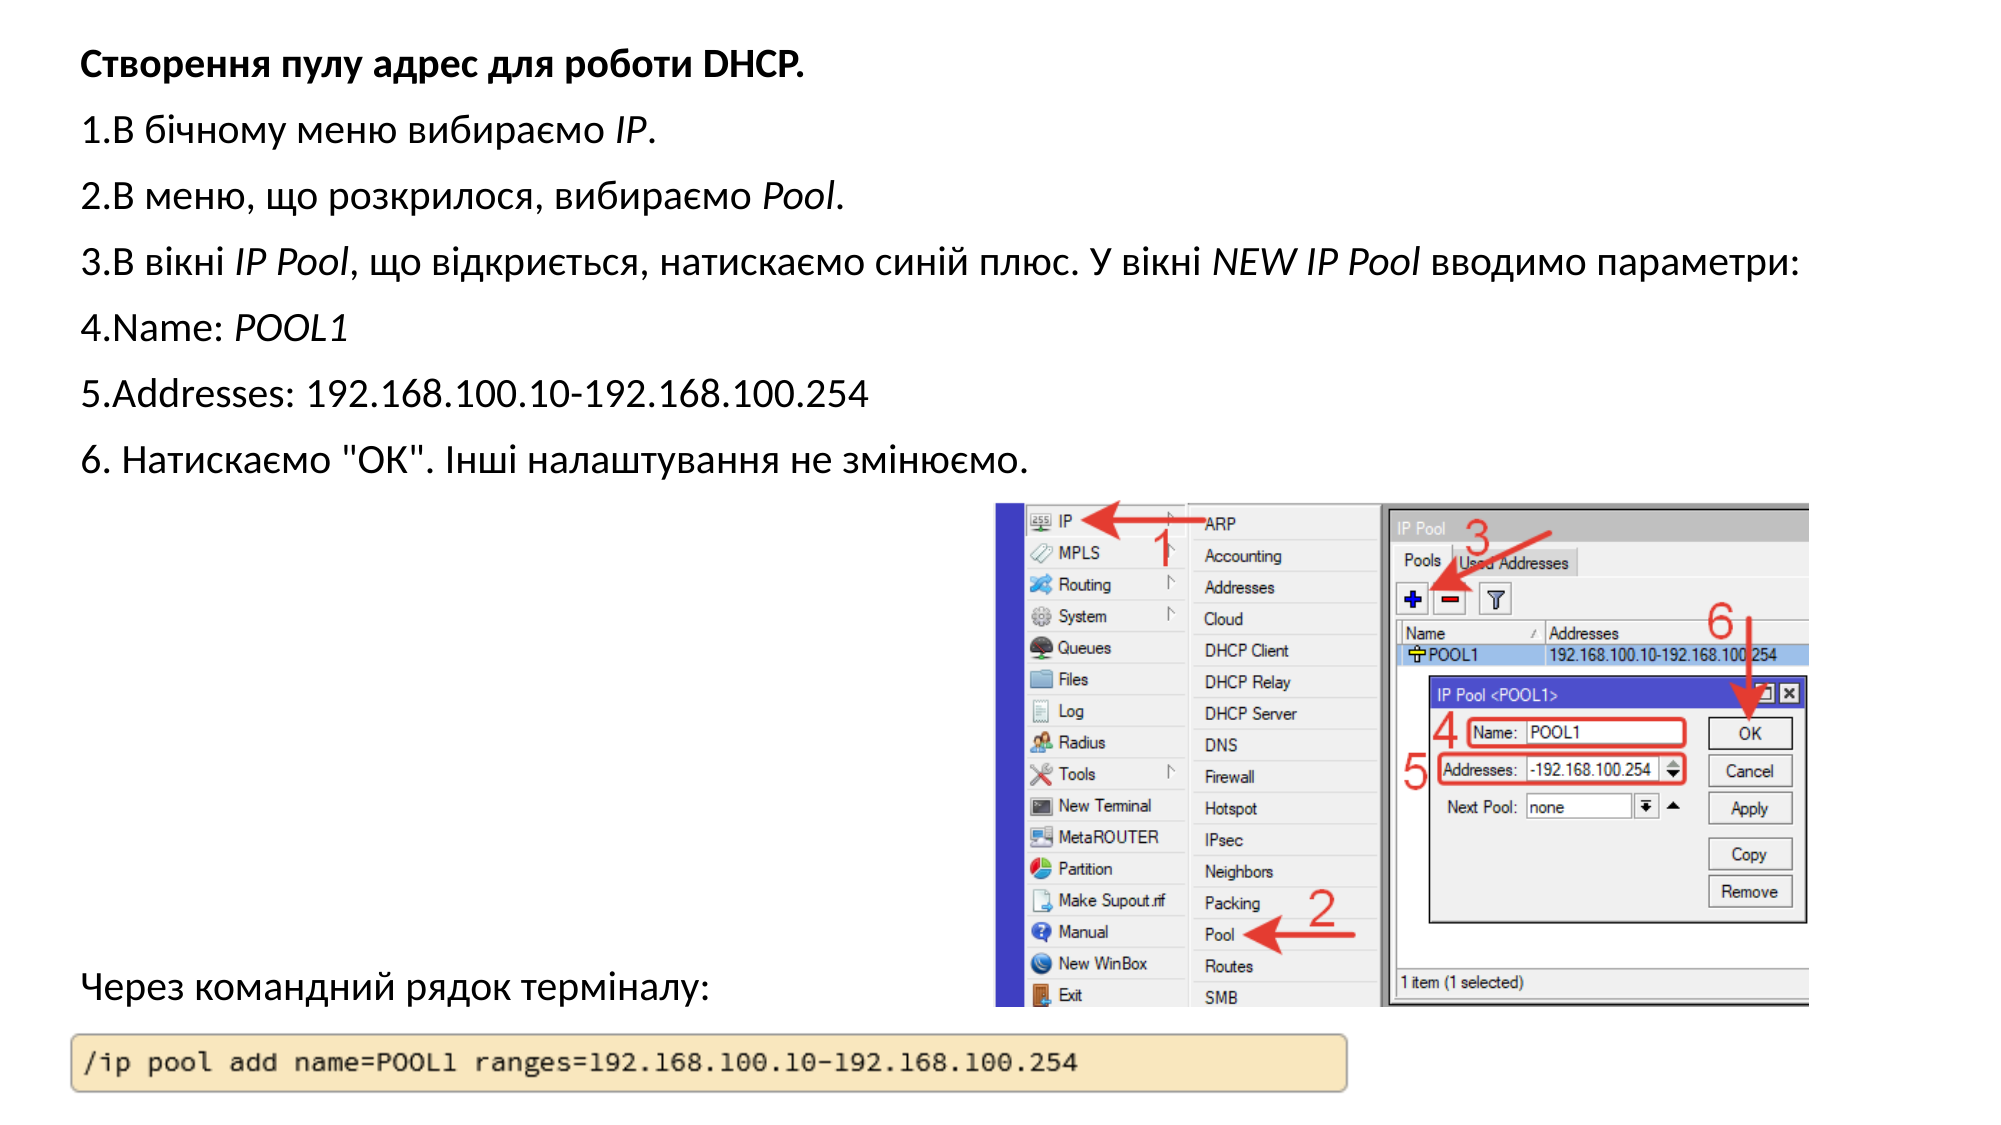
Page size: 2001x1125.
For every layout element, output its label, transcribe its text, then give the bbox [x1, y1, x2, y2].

list Створення пулу адрес для роботи DHCP. 1.В бічному меню вибираємо IP. 2.В меню, що розкрилося, вибираємо Pool. 3.В вікні IP Pool, що відкриється, натискаємо синій плюс. У вікні NEW IP Pool вводимо параметри: 4.Name: POOL1 5.Addresses: 192.168.100.10-192.168.100.254 6. Натискаємо "ОК". Інші налаштування не змінюємо. Через командний рядок терміналу: [65, 34, 1965, 1067]
picture [993, 499, 1809, 1007]
picture [65, 1028, 1360, 1105]
